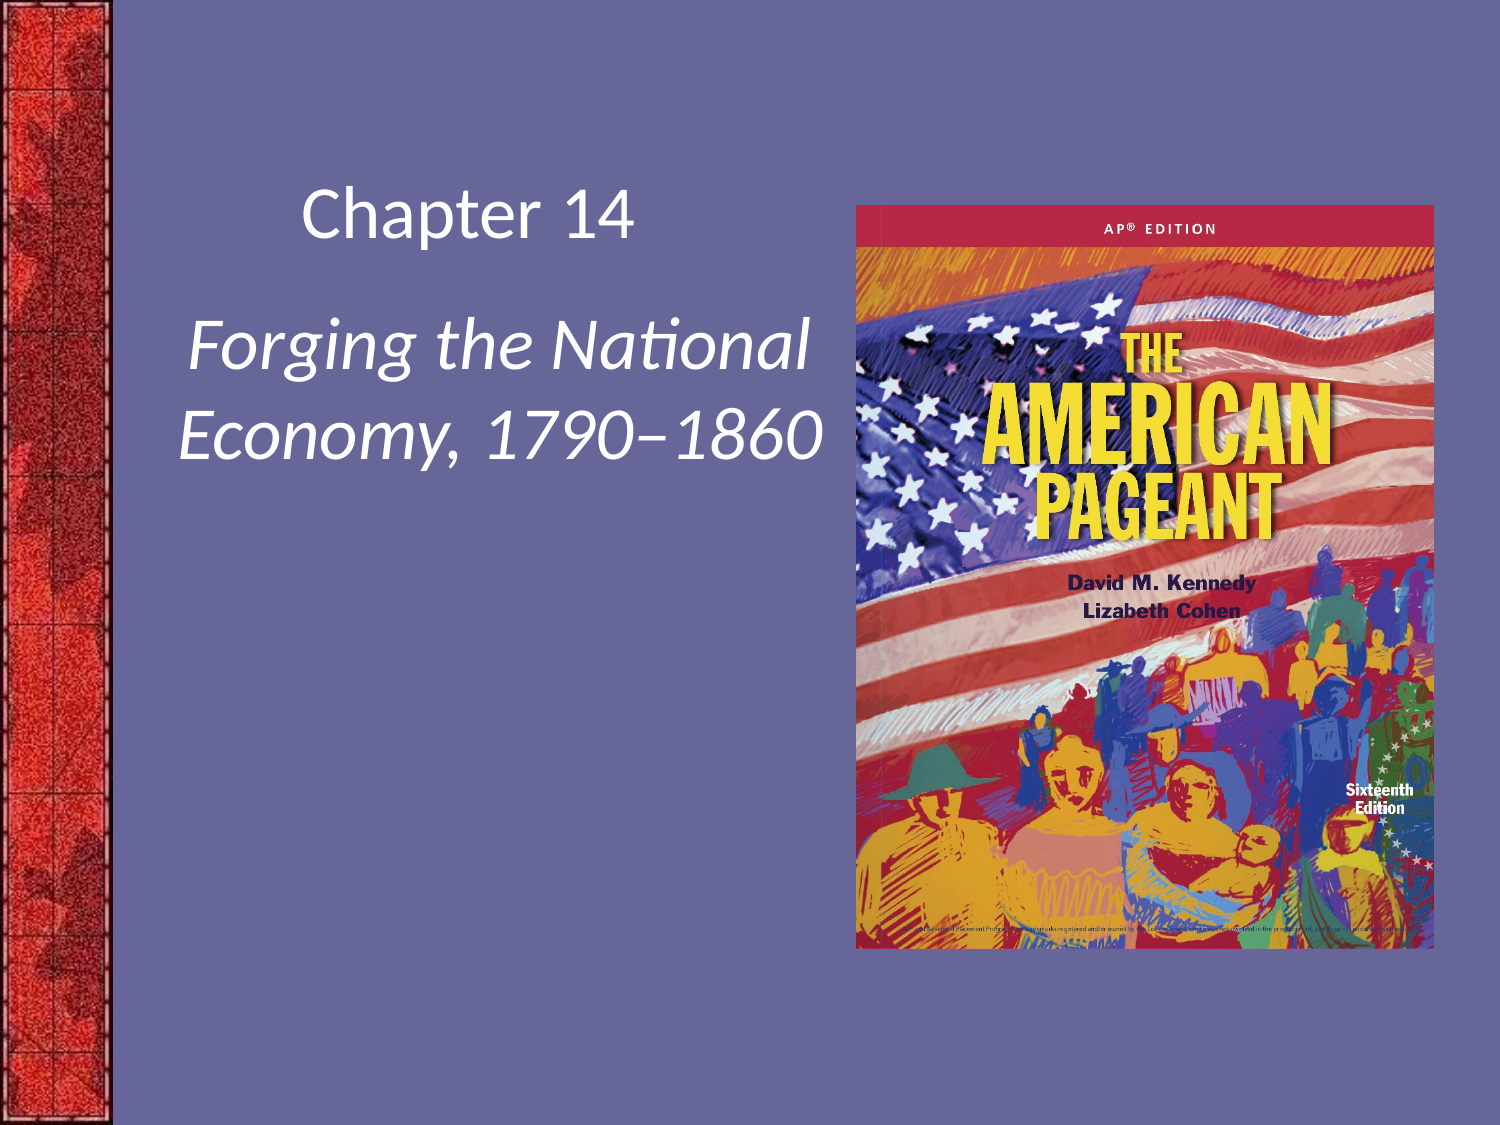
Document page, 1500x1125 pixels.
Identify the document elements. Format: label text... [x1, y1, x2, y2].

text_box Forging the National Economy, 1790–1860 [143, 287, 850, 688]
text_box Chapter 14 [112, 87, 825, 329]
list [855, 205, 1434, 949]
picture [0, 0, 113, 1125]
